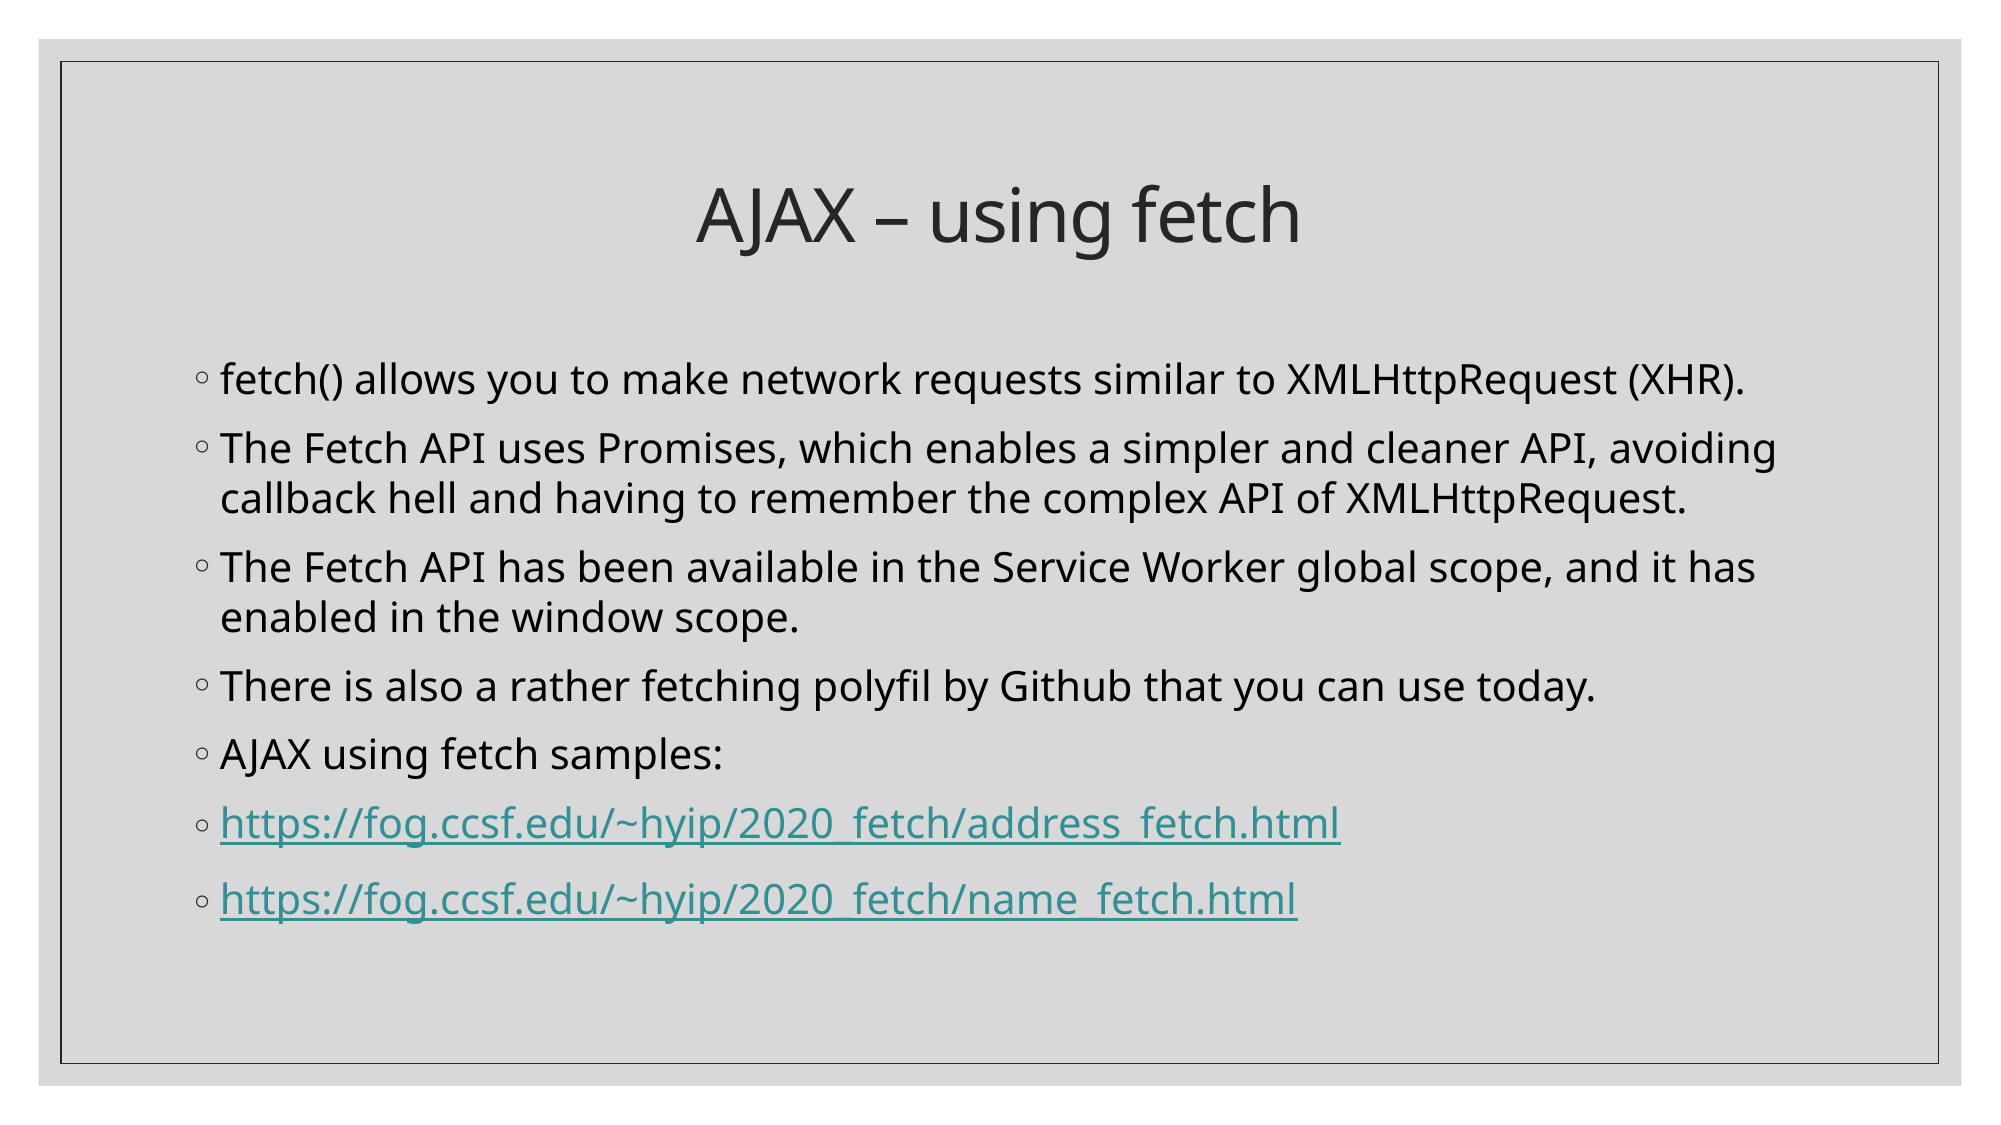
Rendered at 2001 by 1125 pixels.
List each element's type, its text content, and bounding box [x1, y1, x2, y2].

list fetch() allows you to make network requests similar to XMLHttpRequest (XHR). The Fetch API uses Promises, which enables a simpler and cleaner API, avoiding callback hell and having to remember the complex API of XMLHttpRequest. The Fetch API has been available in the Service Worker global scope, and it has enabled in the window scope. There is also a rather fetching polyfil by Github that you can use today. AJAX using fetch samples: https://fog.ccsf.edu/~hyip/2020_fetch/address_fetch.html https://fog.ccsf.edu/~hyip/2020_fetch/name_fetch.html [174, 345, 1825, 977]
title AJAX – using fetch [174, 105, 1825, 331]
